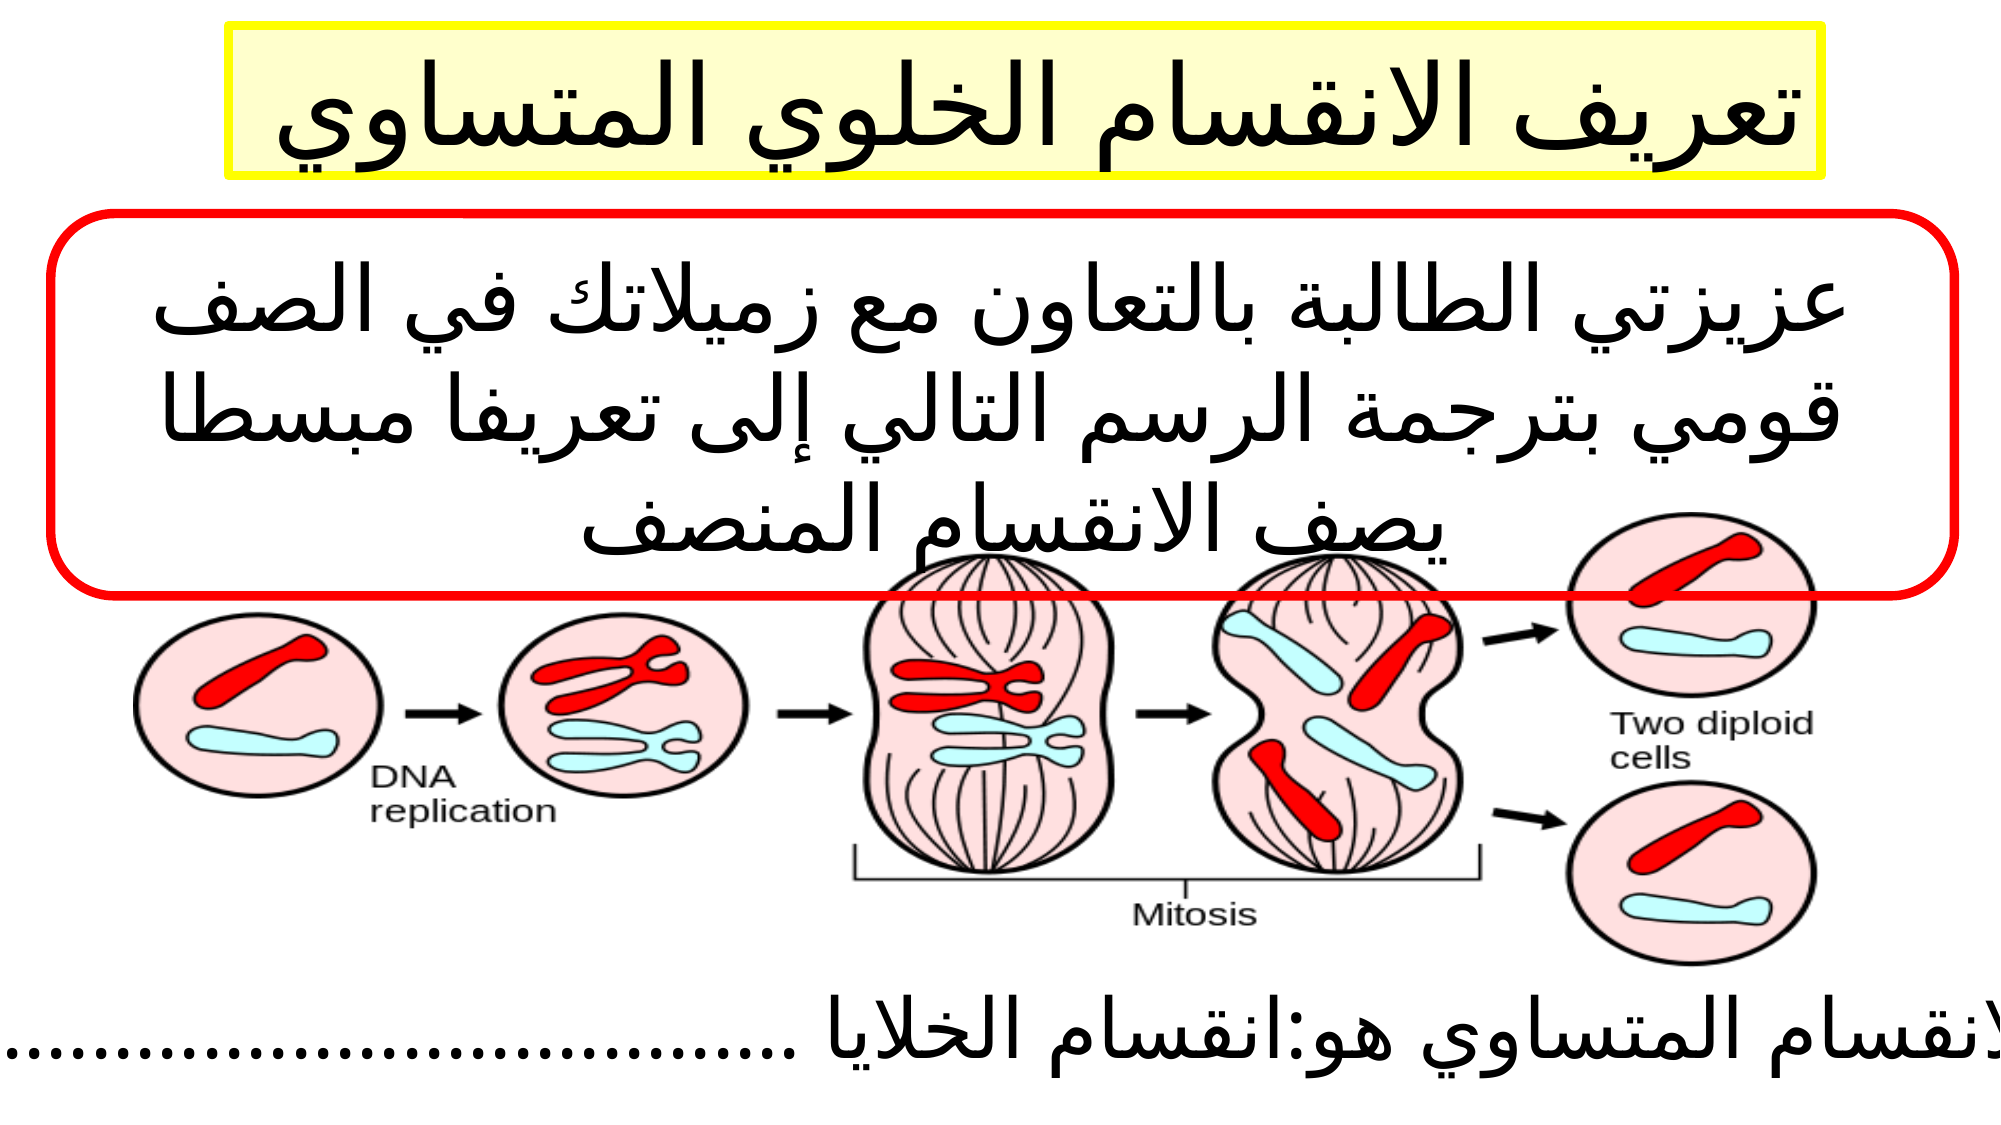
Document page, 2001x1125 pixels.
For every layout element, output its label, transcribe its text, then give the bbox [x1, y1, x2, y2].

text_box عزيزتي الطالبة بالتعاون مع زميلاتك في الصف قومي بترجمة الرسم التالي إلى تعريفا مبسطا يصف الانقسام المنصف [50, 213, 1955, 596]
text_box تعريف الانقسام الخلوي المتساوي [228, 25, 1821, 176]
text_box الانقسام المتساوي هو:انقسام الخلايا ....................................... [0, 967, 2000, 1083]
picture [133, 512, 1826, 968]
